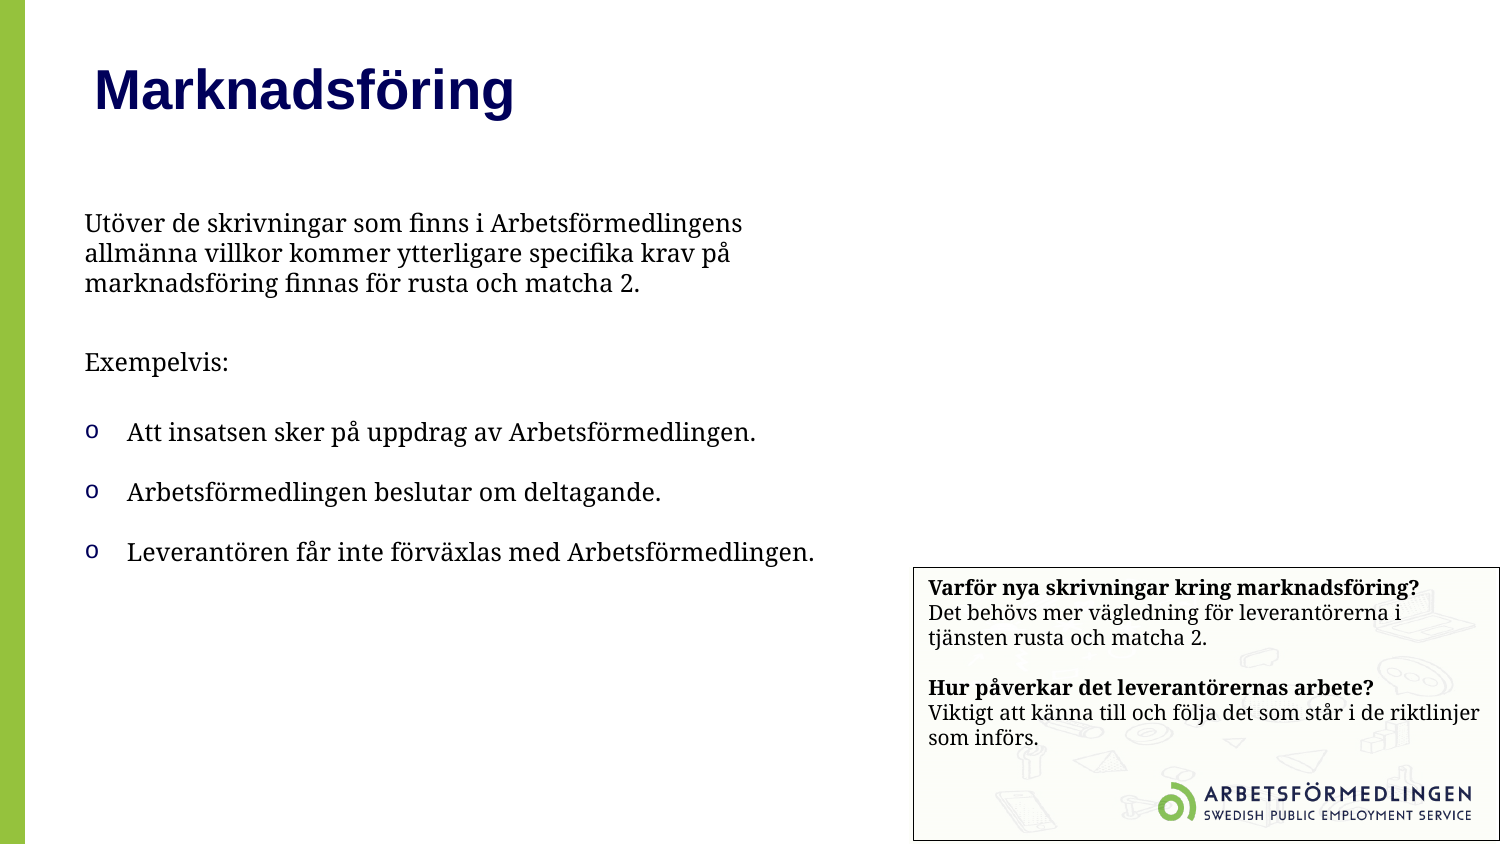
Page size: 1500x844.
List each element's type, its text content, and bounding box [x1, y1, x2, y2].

text_box Utöver de skrivningar som finns i Arbetsförmedlingens allmänna villkor kommer ytterligare specifika krav på marknadsföring finnas för rusta och matcha 2. Exempelvis: Att insatsen sker på uppdrag av Arbetsförmedlingen. Arbetsförmedlingen beslutar om deltagande. Leverantören får inte förväxlas med Arbetsförmedlingen. [84, 126, 863, 826]
title Marknadsföring [94, 53, 1085, 164]
picture [908, 567, 1496, 844]
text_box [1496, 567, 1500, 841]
